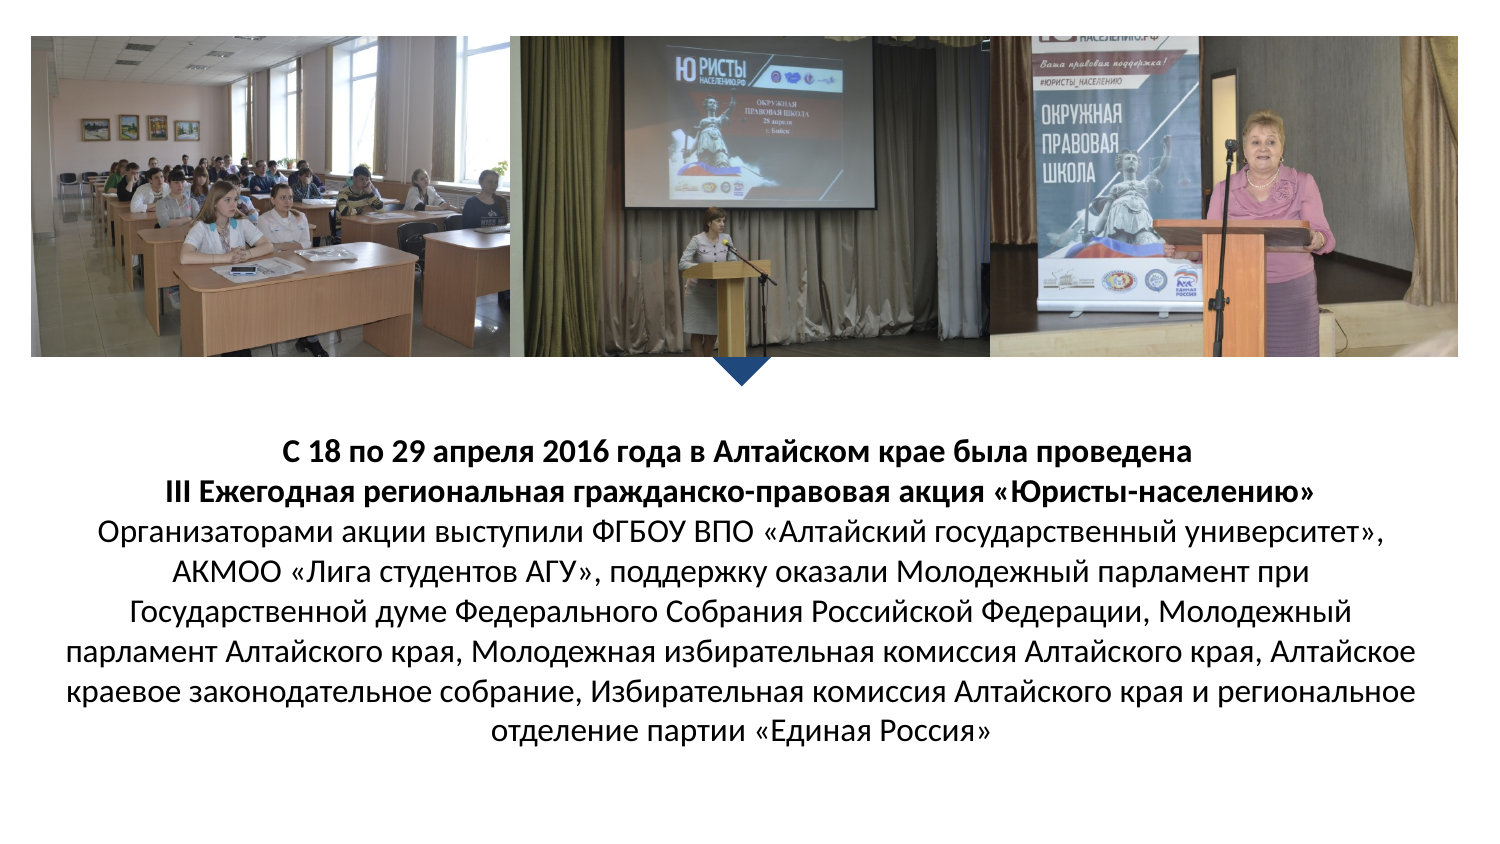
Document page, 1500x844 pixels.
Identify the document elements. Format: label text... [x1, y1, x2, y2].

text_box С 18 по 29 апреля 2016 года в Алтайском крае была проведена III Ежегодная региональная гражданско-правовая акция «Юристы-населению» Организаторами акции выступили ФГБОУ ВПО «Алтайский государственный университет», АКМОО «Лига студентов АГУ», поддержку оказали Молодежный парламент при Государственной думе Федерального Собрания Российской Федерации, Молодежный парламент Алтайского края, Молодежная избирательная комиссия Алтайского края, Алтайское краевое законодательное собрание, Избирательная комиссия Алтайского края и региональное отделение партии «Единая Россия» [36, 421, 1447, 756]
picture [31, 36, 1458, 357]
text_box [717, 365, 767, 389]
